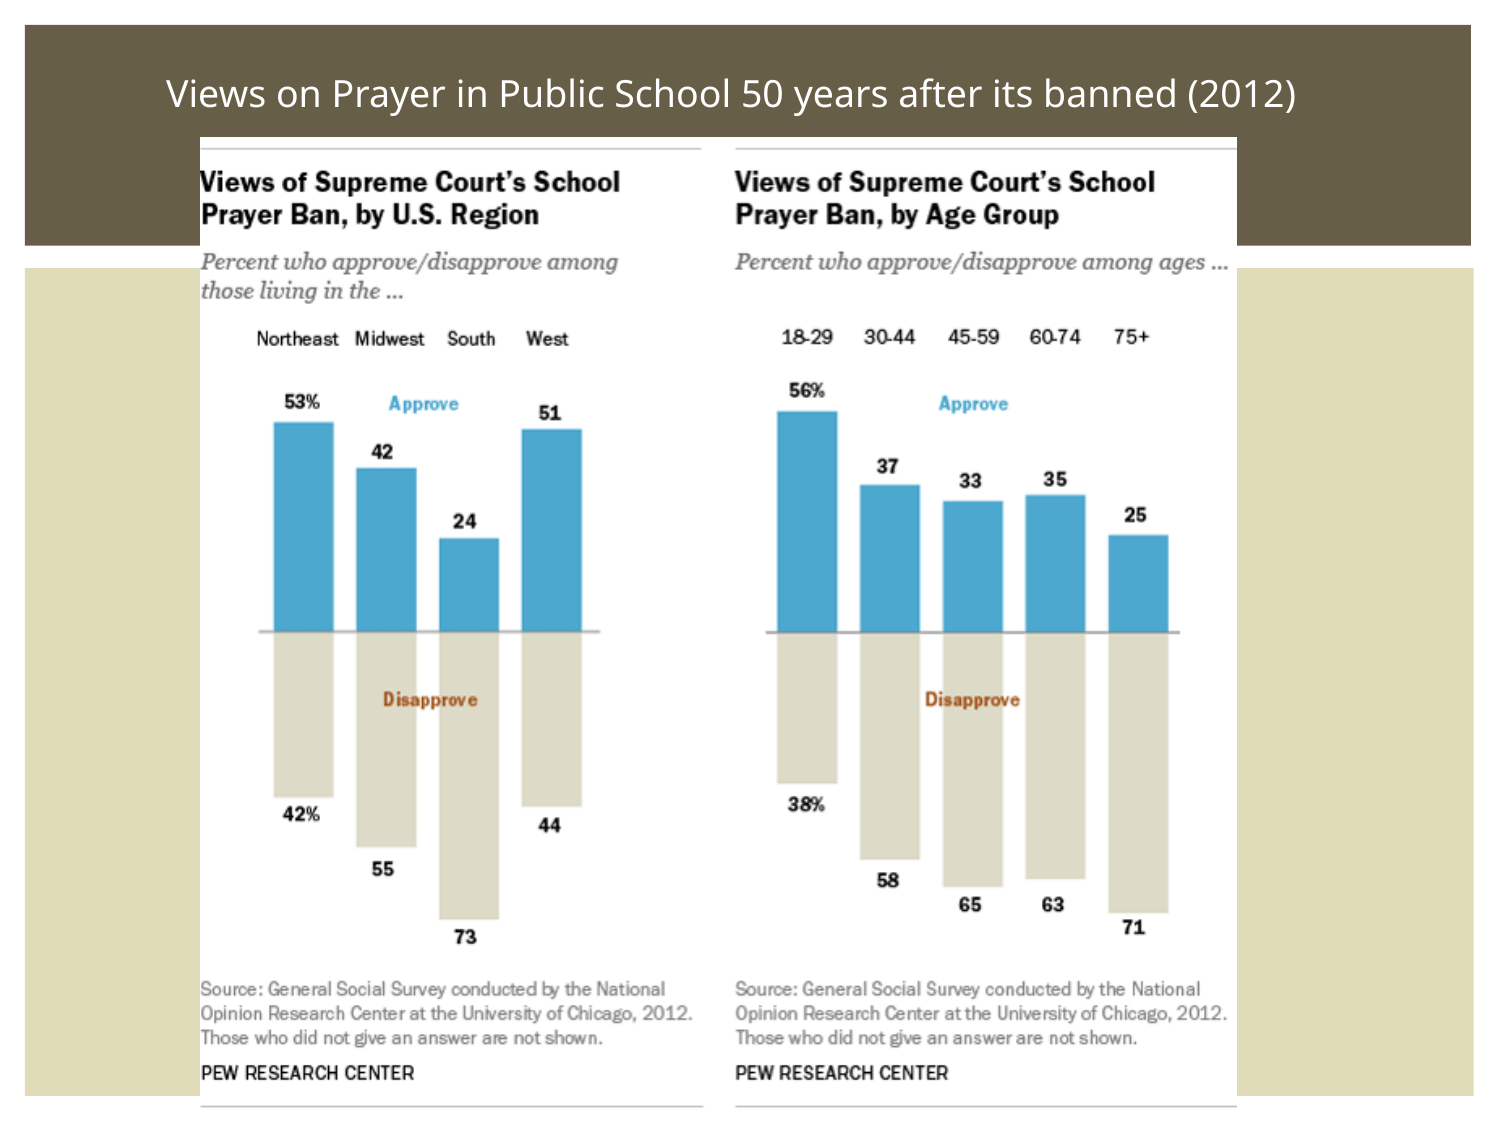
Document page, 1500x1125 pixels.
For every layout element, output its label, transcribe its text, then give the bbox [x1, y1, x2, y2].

picture [199, 137, 1237, 1119]
text_box Views on Prayer in Public School 50 years after its banned (2012) [151, 62, 1313, 123]
